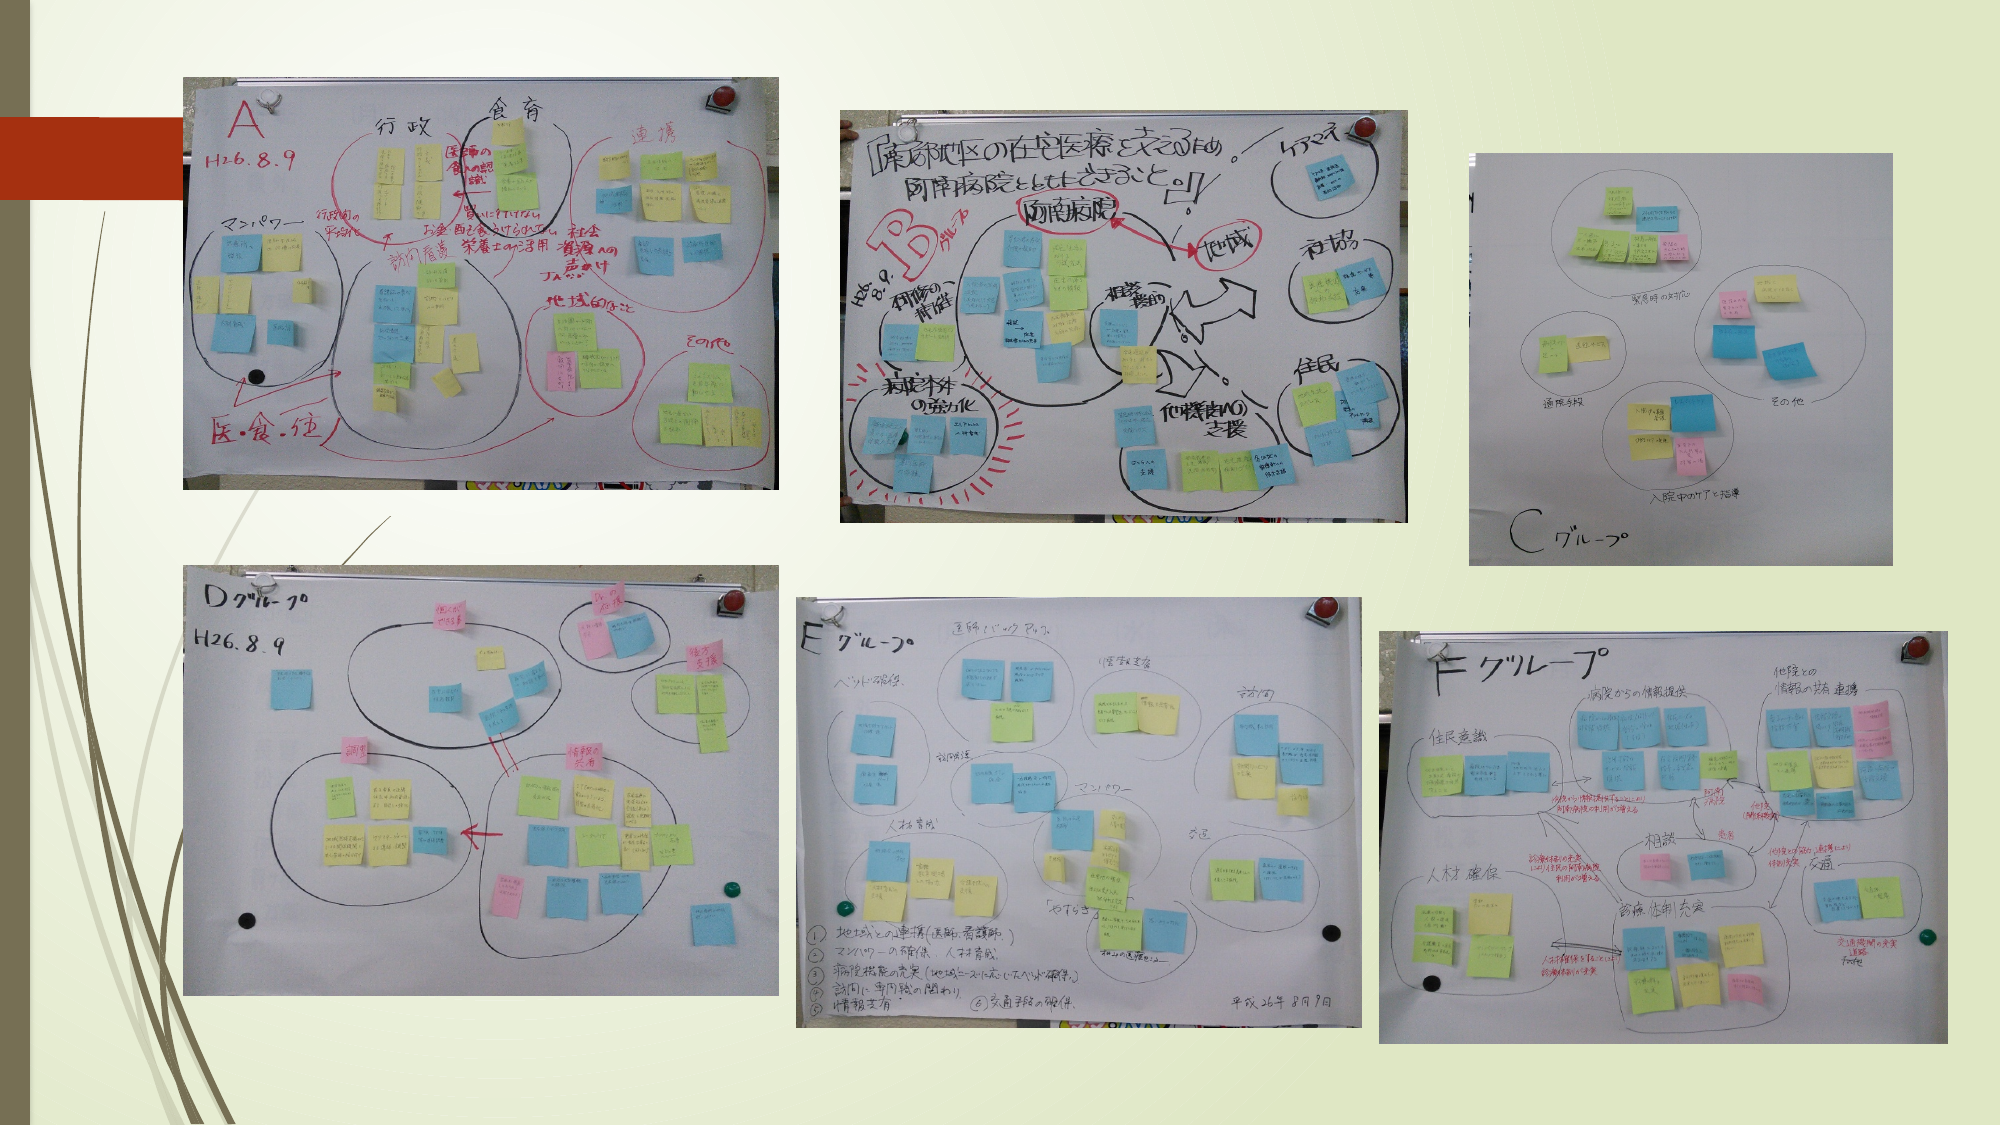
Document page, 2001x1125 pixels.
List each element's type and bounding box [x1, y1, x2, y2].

picture [1468, 153, 1893, 567]
picture [839, 109, 1409, 523]
picture [183, 76, 780, 490]
picture [1379, 631, 1948, 1044]
picture [183, 565, 780, 997]
picture [796, 597, 1363, 1028]
